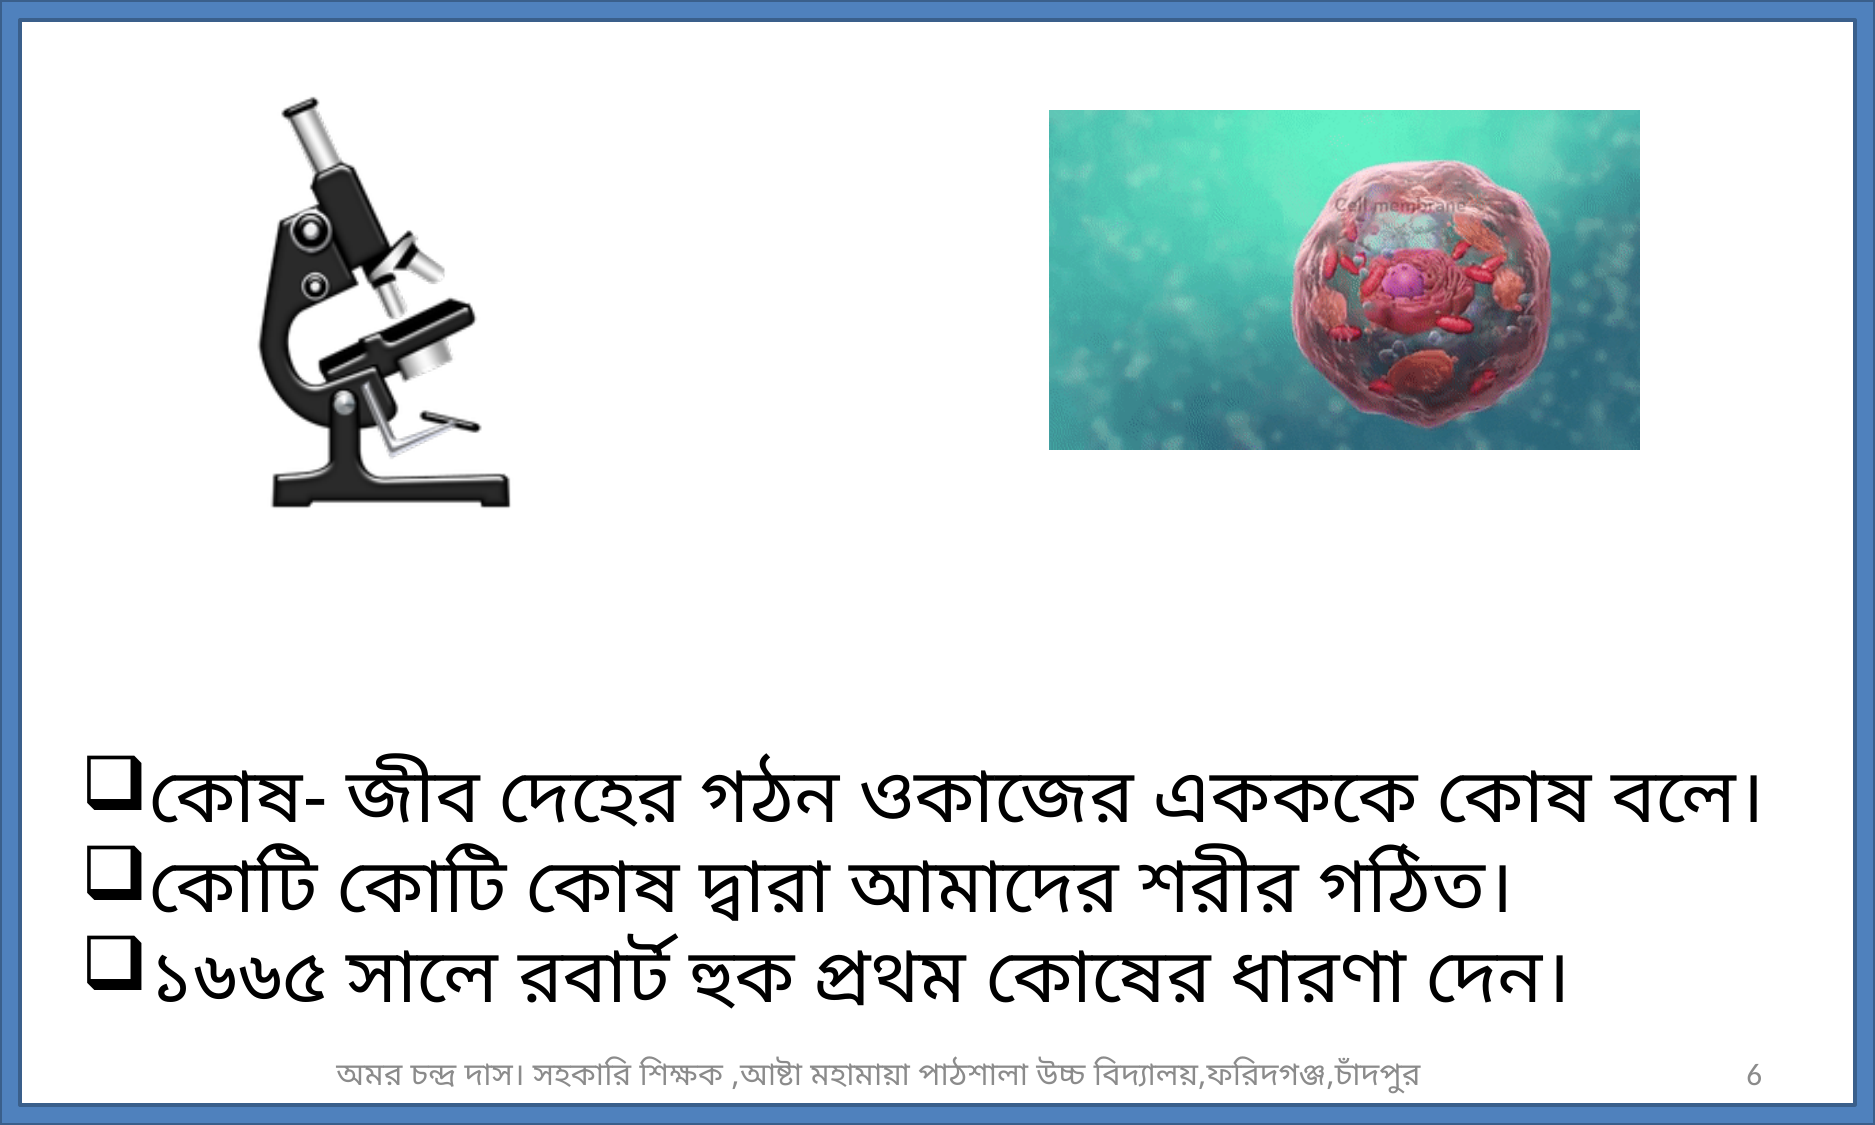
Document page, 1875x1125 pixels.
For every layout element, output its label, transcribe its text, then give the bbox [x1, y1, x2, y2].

footer অমর চন্দ্র দাস। সহকারি শিক্ষক ,আষ্টা মহামায়া পাঠশালা উচ্চ বিদ্যালয়,ফরিদগঞ্জ,চাঁদপুর [22, 1042, 1735, 1103]
text_box [0, 0, 1875, 1125]
picture [1049, 110, 1641, 451]
slide_number 6 [1735, 1042, 1782, 1103]
text_box কোষ- জীব দেহের গঠন ওকাজের একককে কোষ বলে। কোটি কোটি কোষ দ্বারা আমাদের শরীর গঠিত। ১৬৬৫ সালে রবার্ট হুক প্রথম কোষের ধারণা দেন। [62, 737, 1813, 1027]
picture [161, 86, 601, 526]
